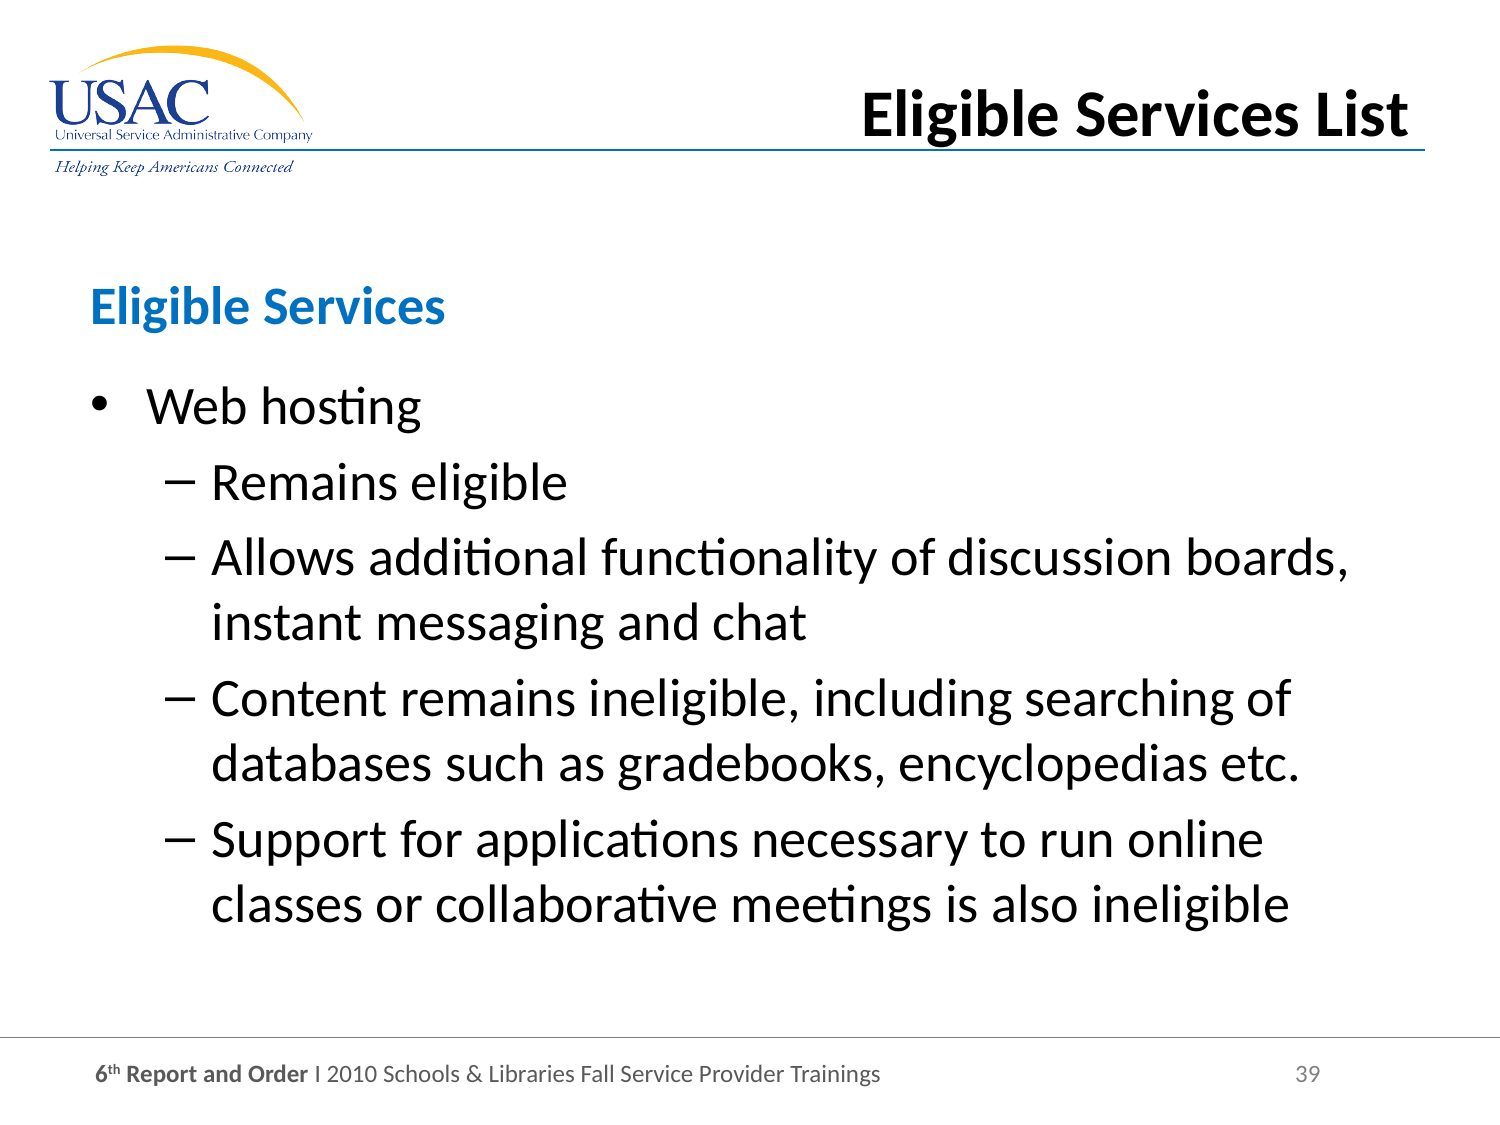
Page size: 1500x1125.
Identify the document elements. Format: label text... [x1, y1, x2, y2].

list Web hosting Remains eligible Allows additional functionality of discussion boards, instant messaging and chat Content remains ineligible, including searching of databases such as gradebooks, encyclopedias etc. Support for applications necessary to run online classes or collaborative meetings is also ineligible [75, 363, 1425, 1025]
list Eligible Services List [825, 62, 1425, 150]
list Eligible Services [75, 262, 1425, 363]
picture [24, 37, 348, 200]
